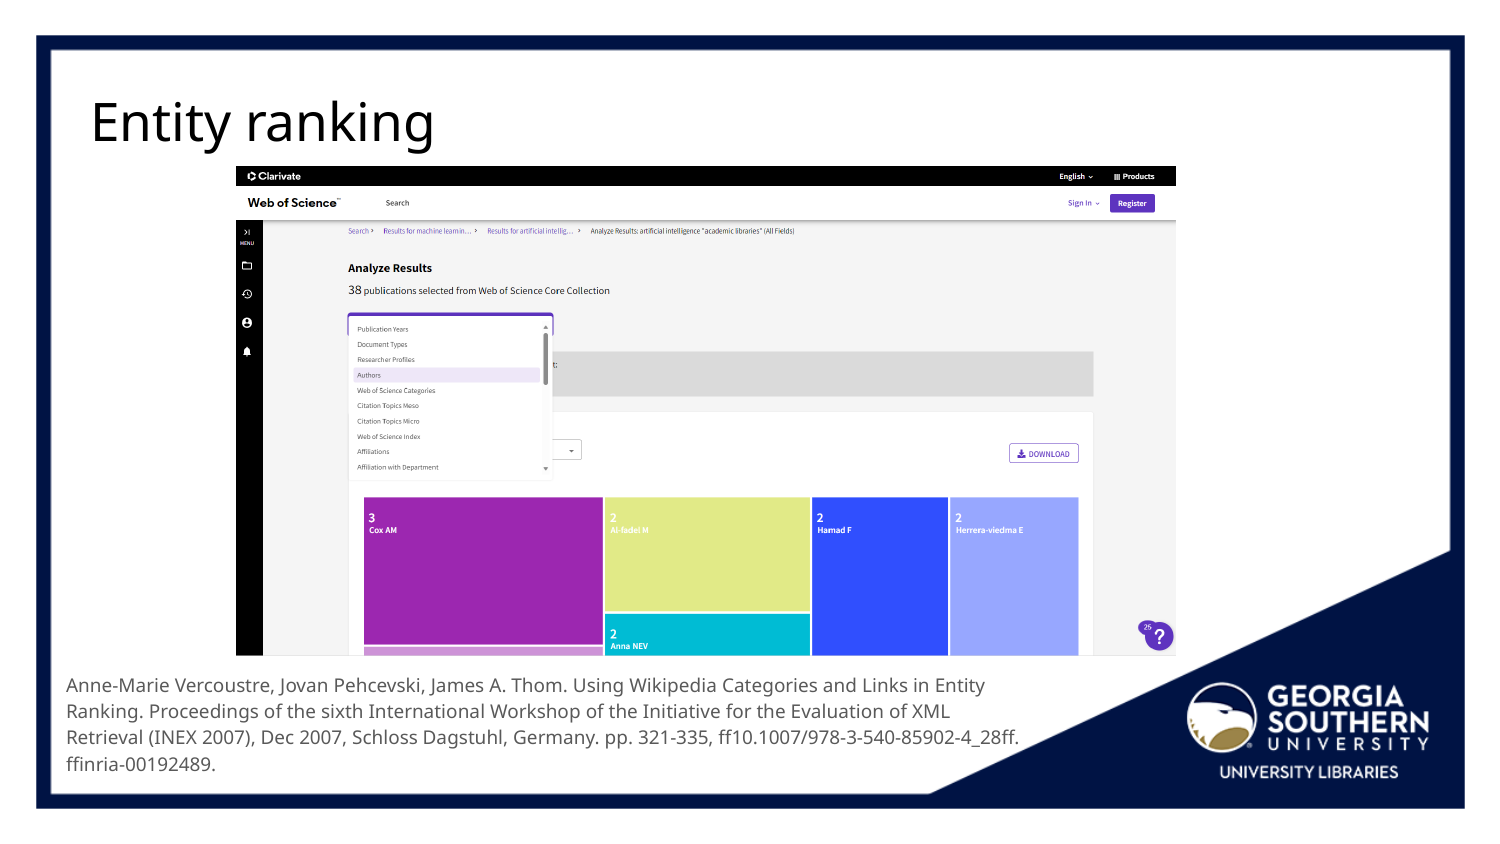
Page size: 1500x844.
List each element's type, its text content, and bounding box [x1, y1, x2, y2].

title Entity ranking [75, 72, 1425, 167]
list Anne-Marie Vercoustre, Jovan Pehcevski, James A. Thom. Using Wikipedia Categories and Links in Entity Ranking. Proceedings of the sixth International Workshop of the Initiative for the Evaluation of XML Retrieval (INEX 2007), Dec 2007, Schloss Dagstuhl, Germany. pp. 321-335, ff10.1007/978-3-540-85902-4_28ff. ffinria-00192489. [51, 655, 1038, 791]
picture [0, 0, 1500, 844]
